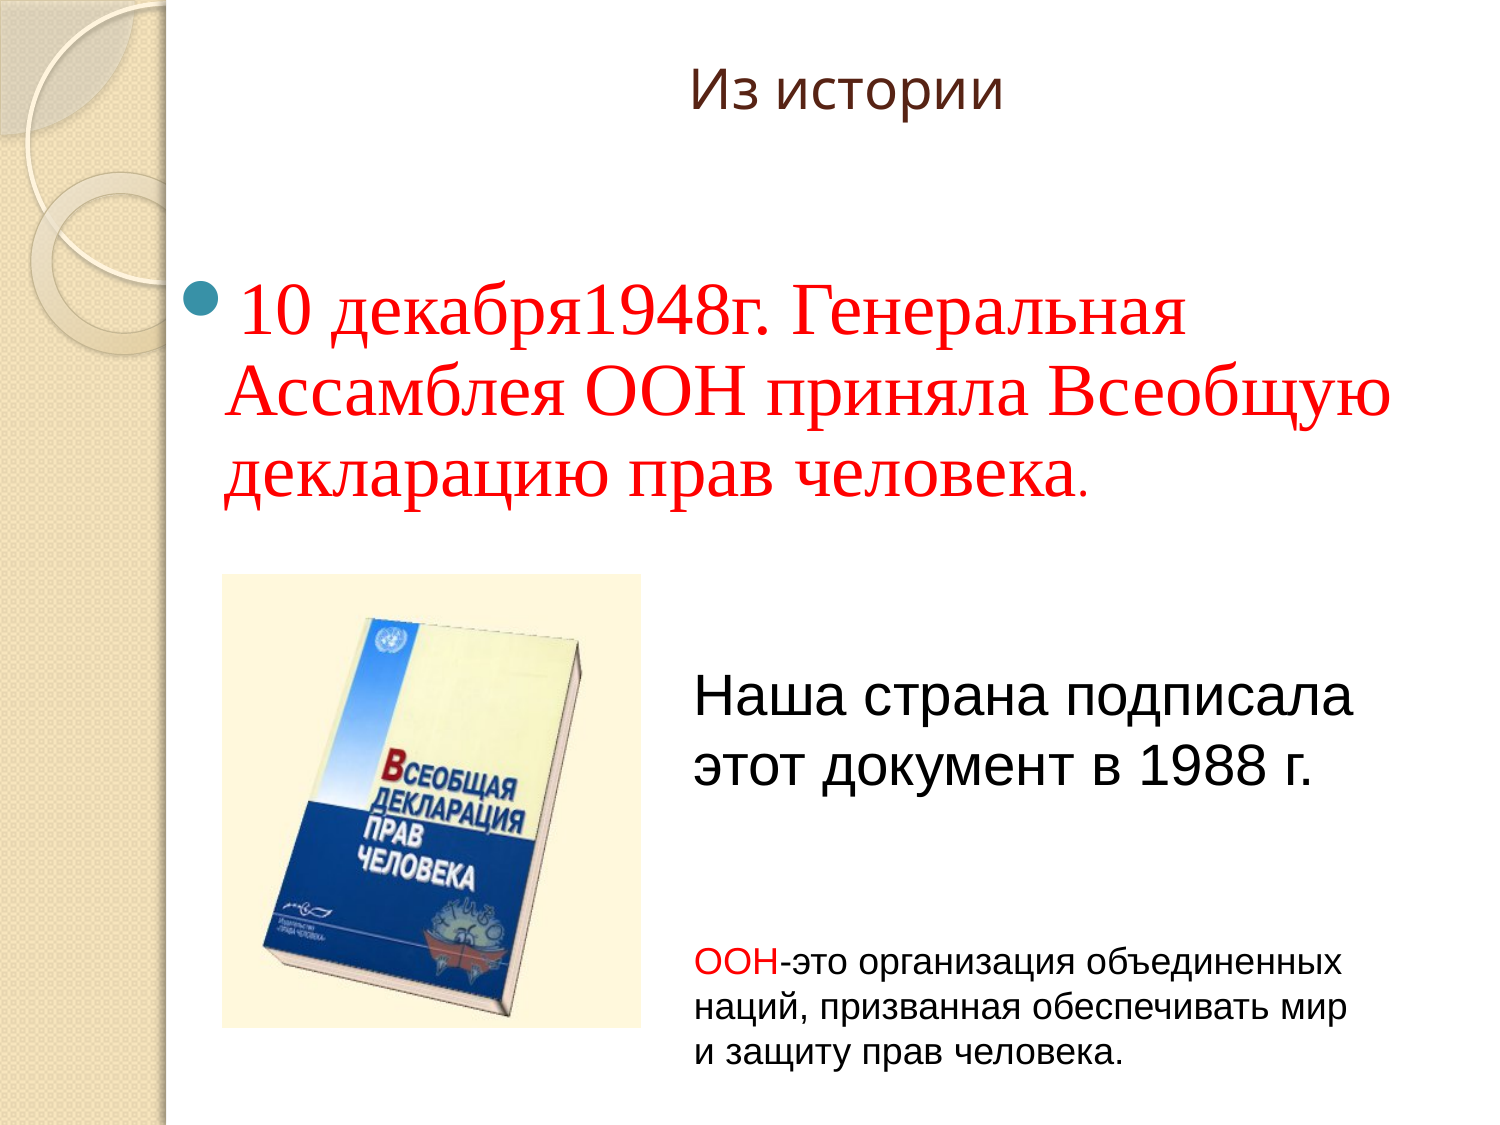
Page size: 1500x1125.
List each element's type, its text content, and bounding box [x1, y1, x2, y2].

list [222, 573, 641, 1028]
title Из истории [269, 45, 1425, 129]
text_box Наша страна подписала этот документ в 1988 г. ООН-это организация объединенных наций, призванная обеспечивать мир и защиту прав человека. [679, 649, 1378, 1079]
list 10 декабря1948г. Генеральная Ассамблея ООН приняла Всеобщую декларацию прав человека. [150, 262, 1425, 621]
